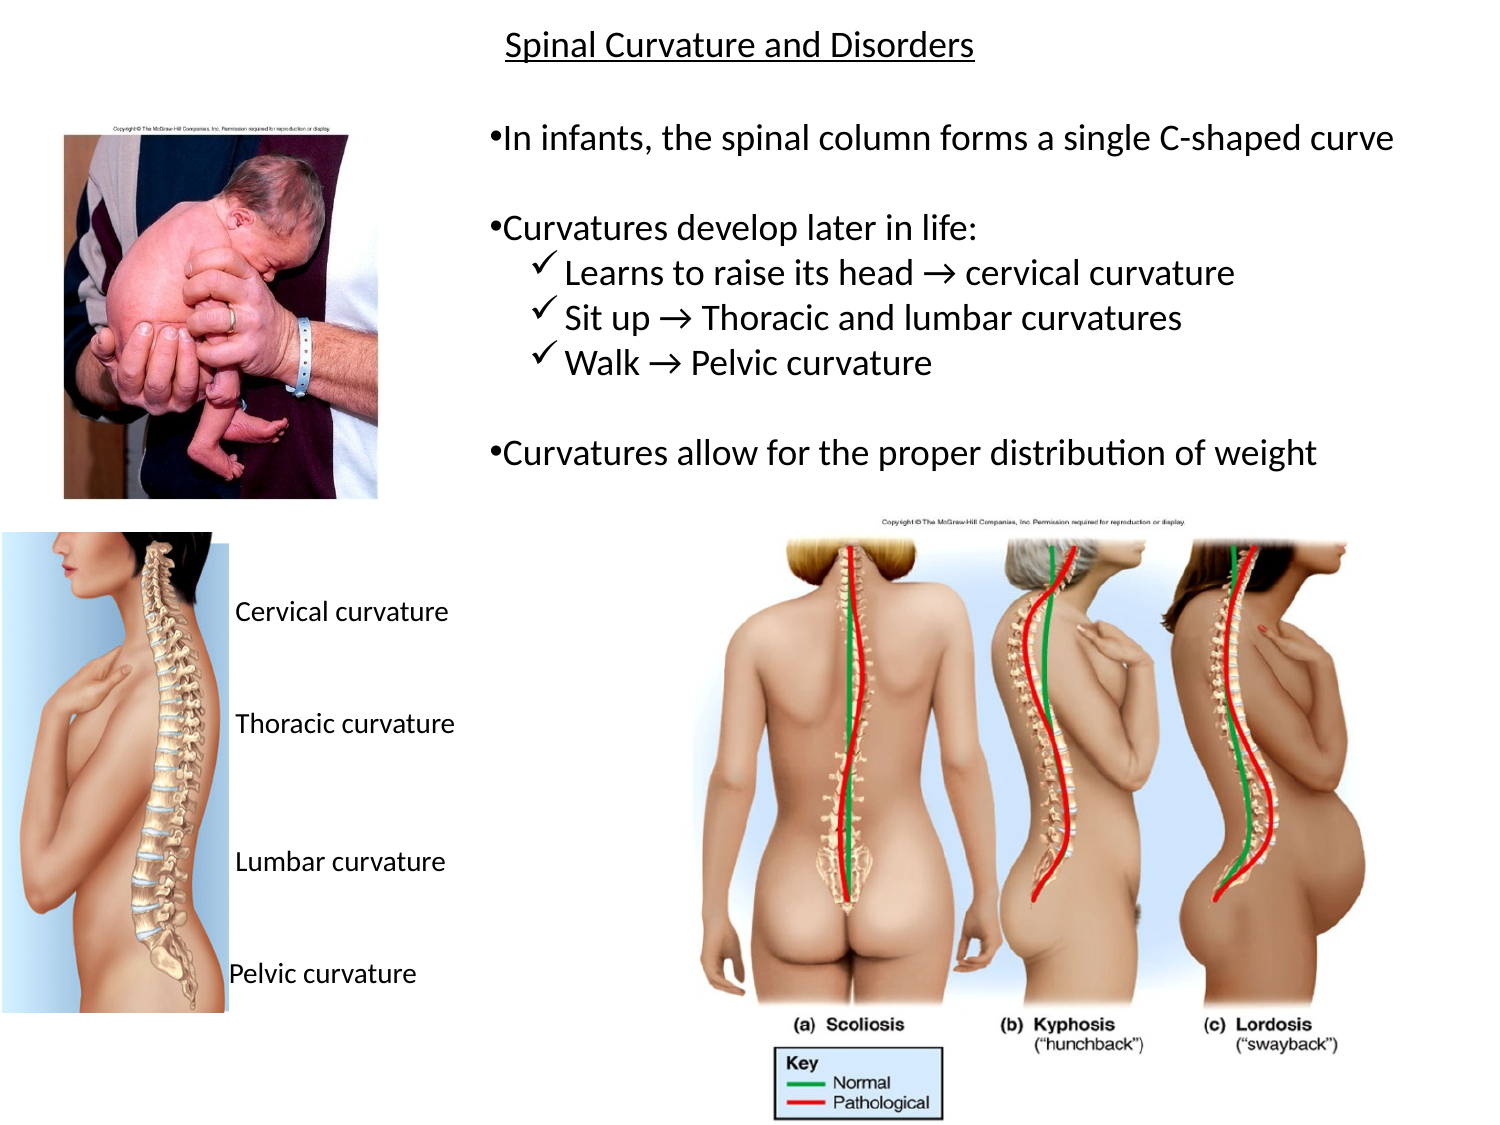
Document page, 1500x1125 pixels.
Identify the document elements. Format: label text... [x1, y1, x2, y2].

text_box Lumbar curvature [234, 834, 461, 885]
text_box Thoracic curvature [234, 696, 471, 747]
text_box Cervical curvature [234, 584, 465, 635]
picture [62, 124, 379, 501]
picture [681, 516, 1382, 1124]
text_box Spinal Curvature and Disorders [490, 12, 990, 73]
text_box Pelvic curvature [234, 946, 432, 997]
text_box In infants, the spinal column forms a single C-shaped curve Curvatures develop later in life: Learns to raise its head → cervical curvature Sit up → Thoracic and lumbar curvatures Walk → Pelvic curvature Curvatures allow for the proper distribution of weight [474, 105, 1438, 481]
picture [0, 532, 230, 1013]
